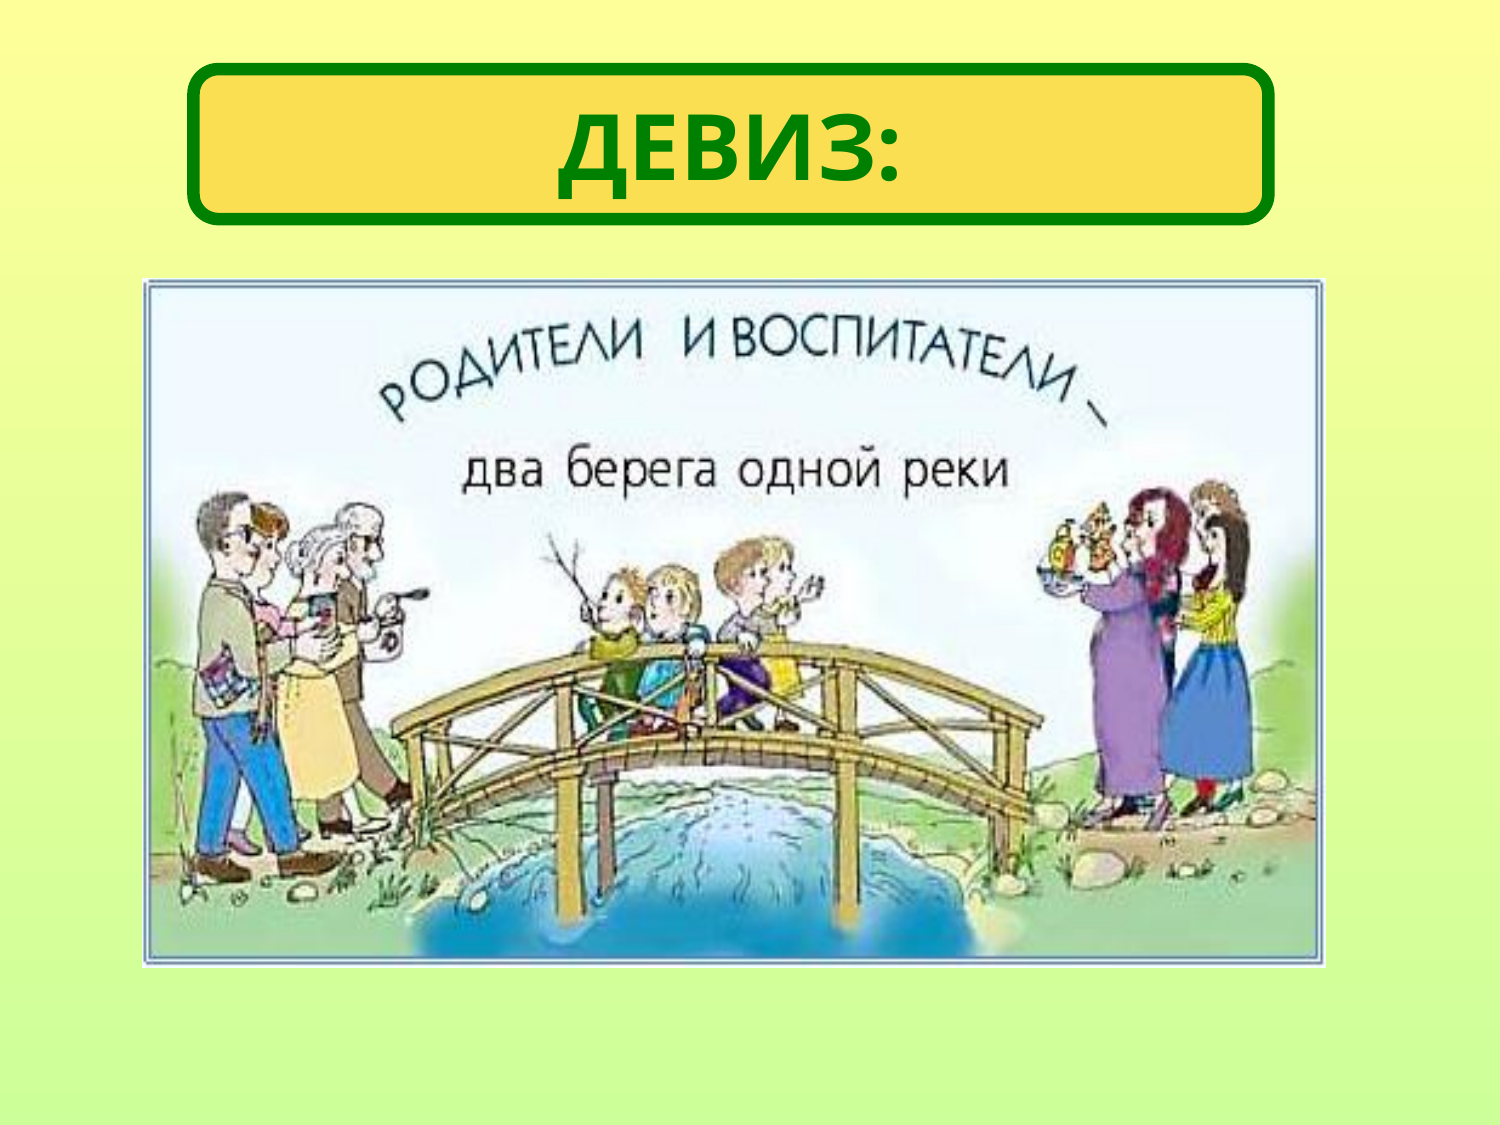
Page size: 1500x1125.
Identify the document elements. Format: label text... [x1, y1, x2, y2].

picture [141, 278, 1326, 969]
text_box ДЕВИЗ: [193, 69, 1269, 220]
